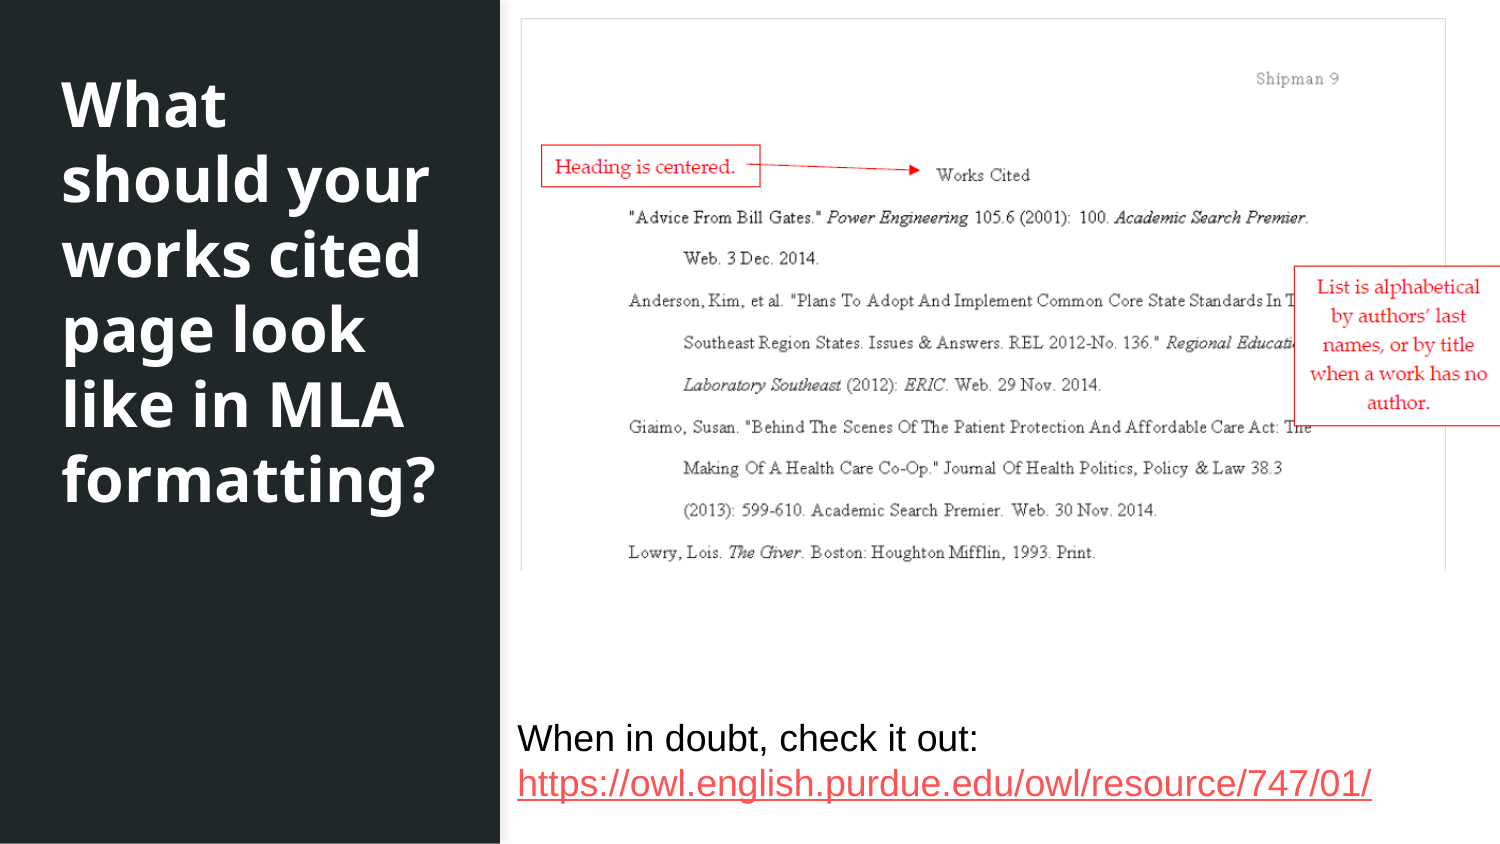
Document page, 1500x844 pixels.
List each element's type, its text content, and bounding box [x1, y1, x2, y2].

title What should your works cited page look like in MLA formatting? [46, 50, 454, 751]
text_box When in doubt, check it out: https://owl.english.purdue.edu/owl/resource/747/01/ [502, 698, 1472, 751]
picture [510, 16, 1500, 571]
